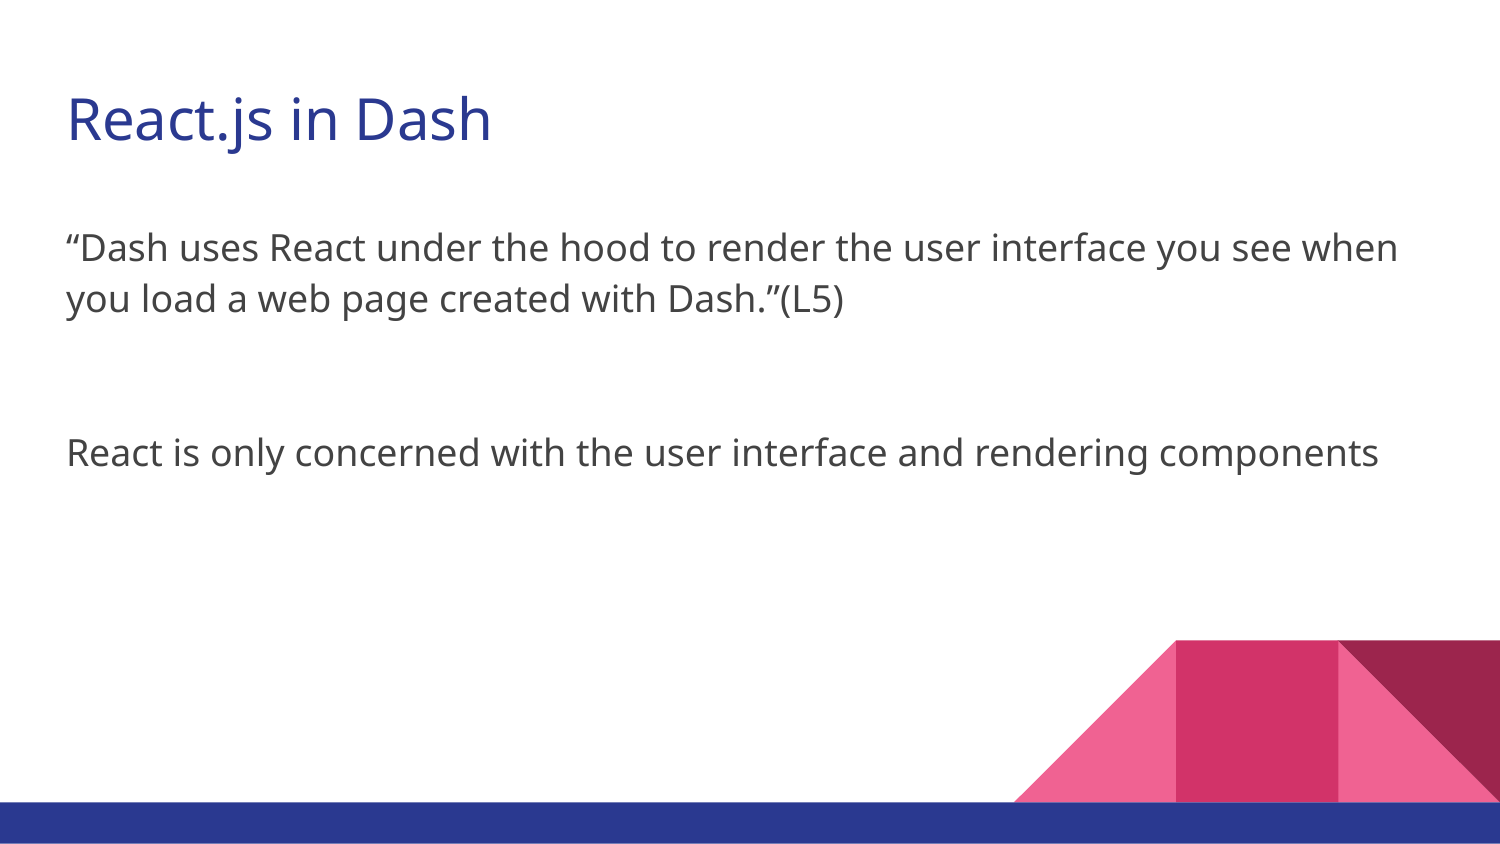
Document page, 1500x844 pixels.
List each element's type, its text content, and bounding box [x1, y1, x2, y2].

title React.js in Dash [51, 67, 1449, 167]
list “Dash uses React under the hood to render the user interface you see when you load a web page created with Dash.”(L5) React is only concerned with the user interface and rendering components [51, 201, 1449, 750]
